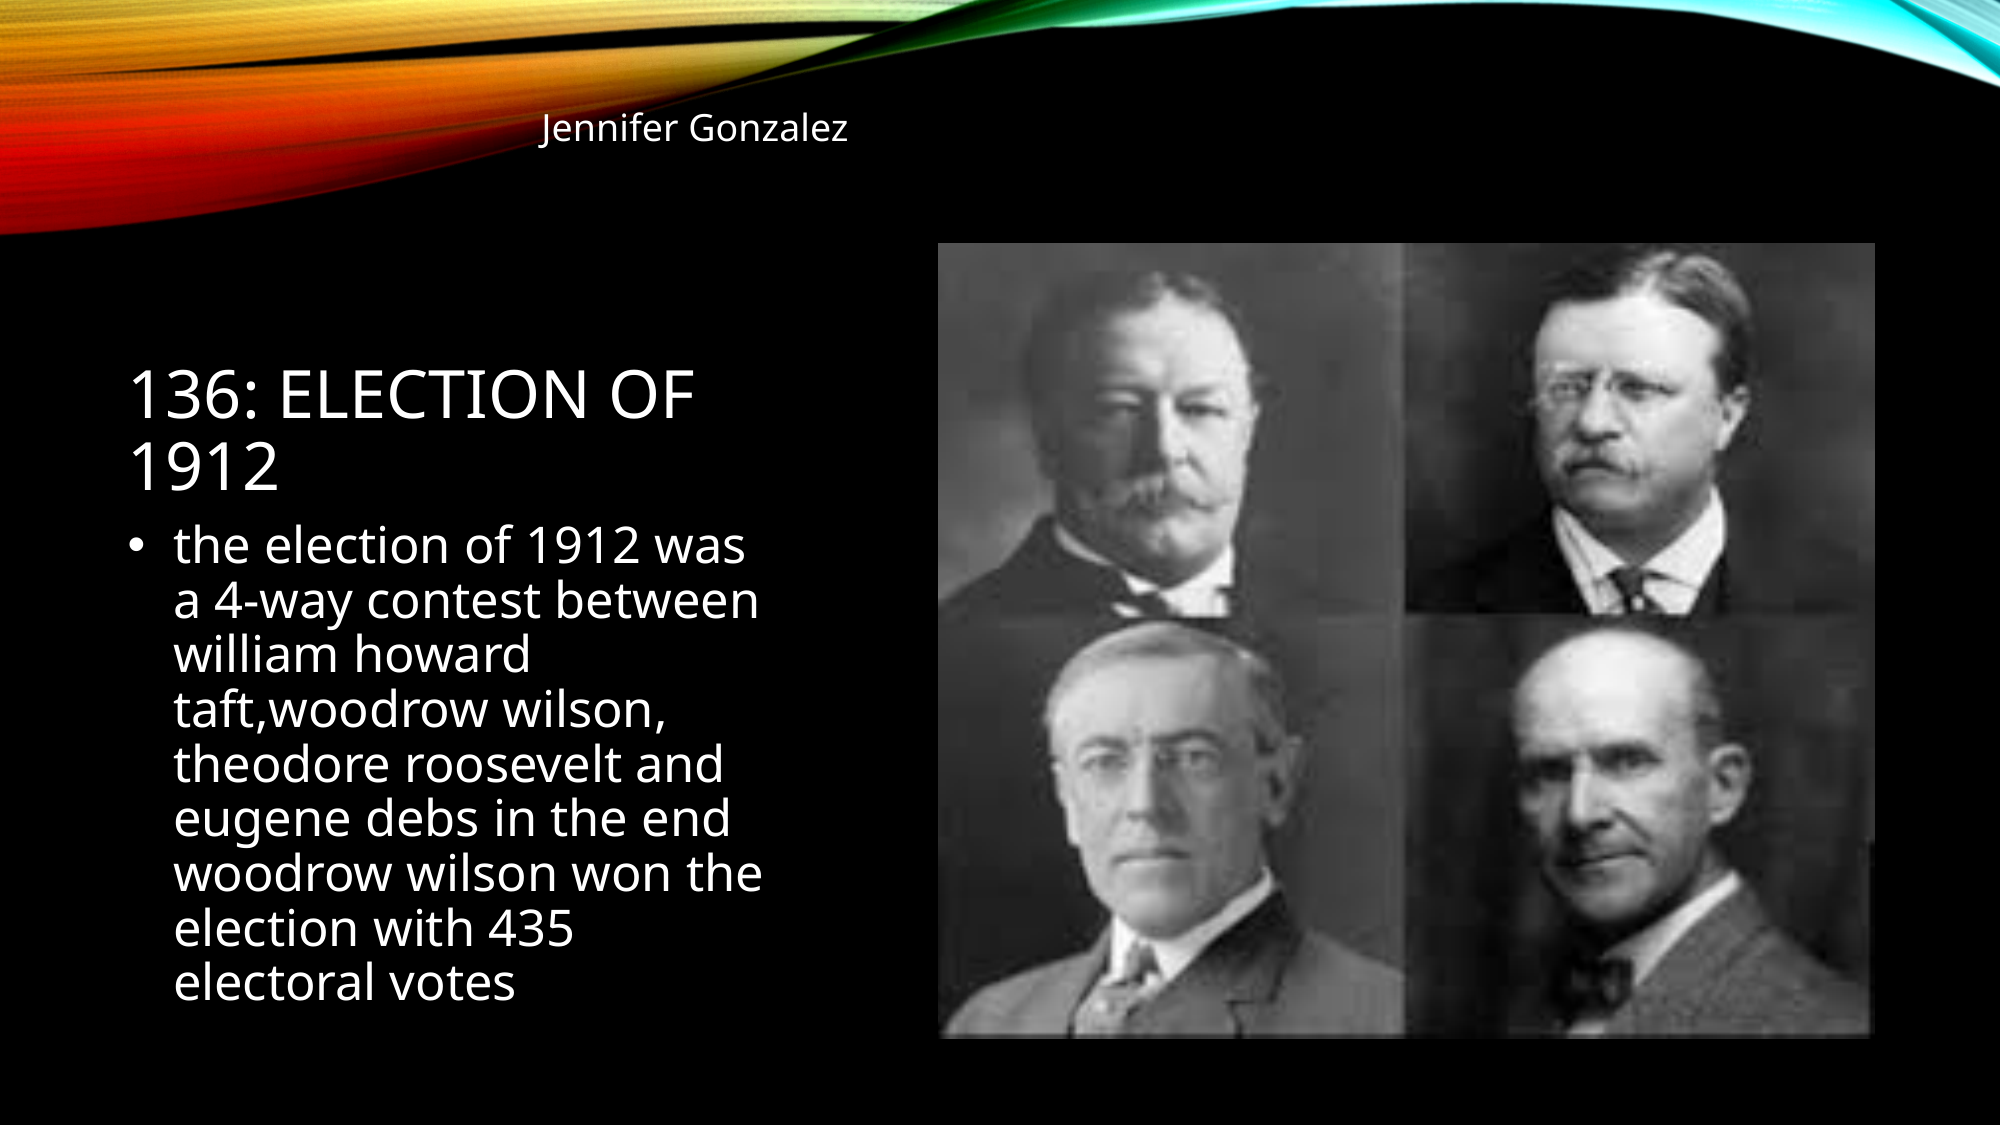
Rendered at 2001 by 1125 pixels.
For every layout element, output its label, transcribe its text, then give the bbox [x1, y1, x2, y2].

title 136: Election of 1912 [112, 249, 788, 512]
picture [0, 0, 2000, 237]
text_box Jennifer Gonzalez [470, 96, 921, 157]
list the election of 1912 was a 4-way contest between william howard taft,woodrow wilson, theodore roosevelt and eugene debs in the end woodrow wilson won the election with 435 electoral votes [112, 512, 788, 1021]
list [938, 242, 1875, 1040]
